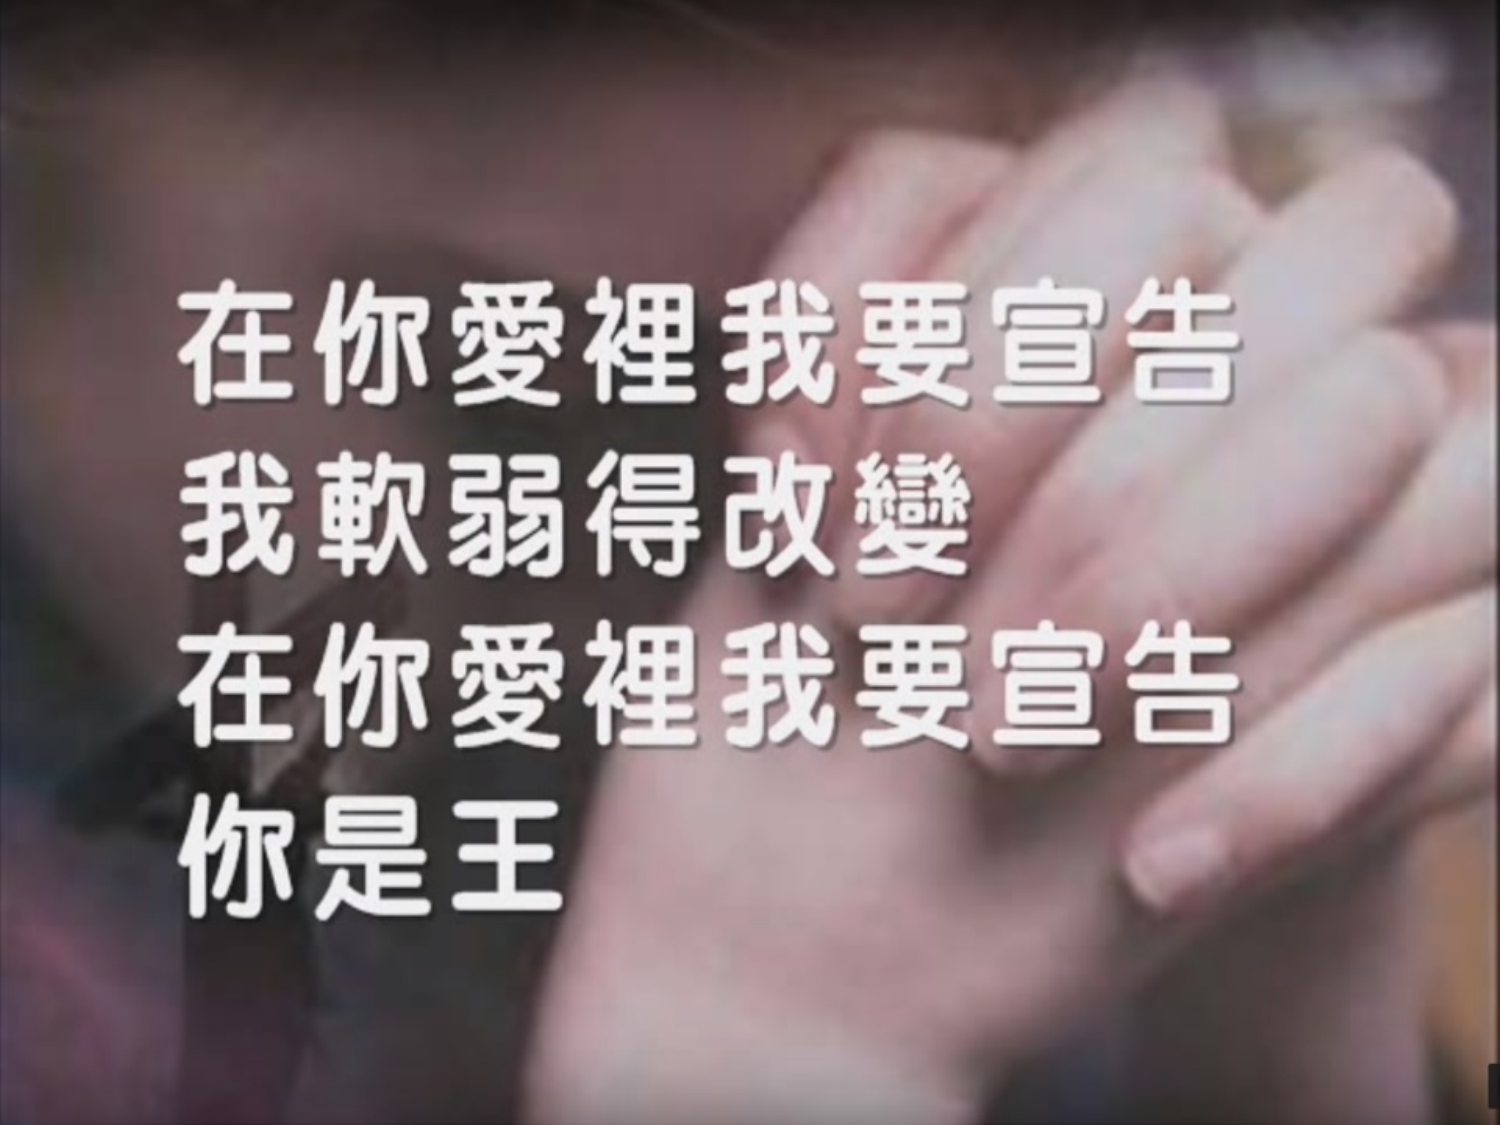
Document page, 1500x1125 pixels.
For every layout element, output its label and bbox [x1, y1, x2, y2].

list [0, 0, 1500, 1125]
